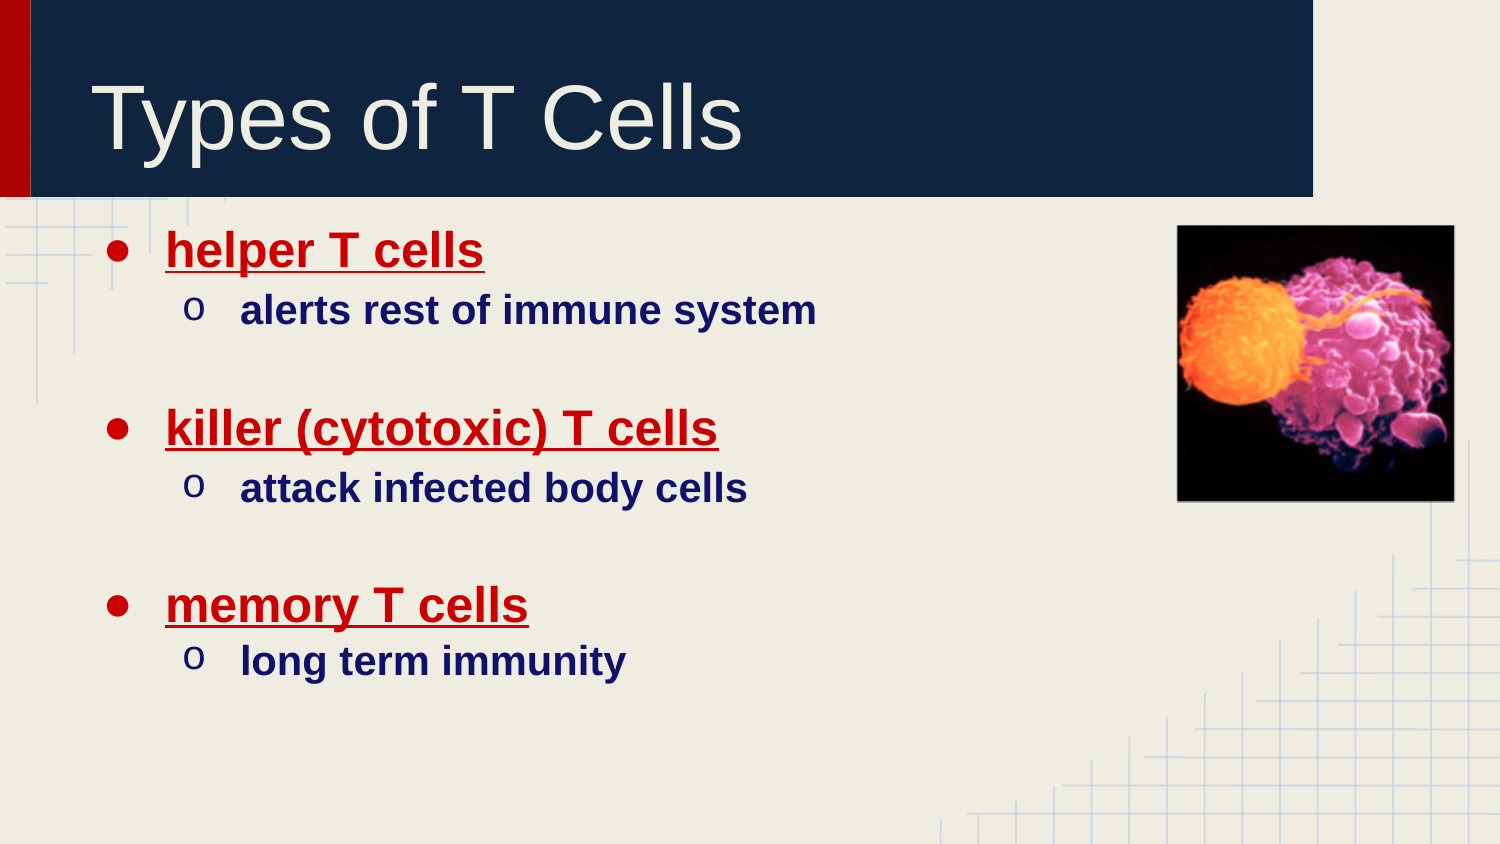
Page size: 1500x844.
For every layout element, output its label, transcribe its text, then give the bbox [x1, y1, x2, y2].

list helper T cells alerts rest of immune system killer (cytotoxic) T cells attack infected body cells memory T cells long term immunity [75, 209, 1425, 806]
picture [1176, 224, 1456, 504]
title Types of T Cells [75, 16, 1276, 183]
